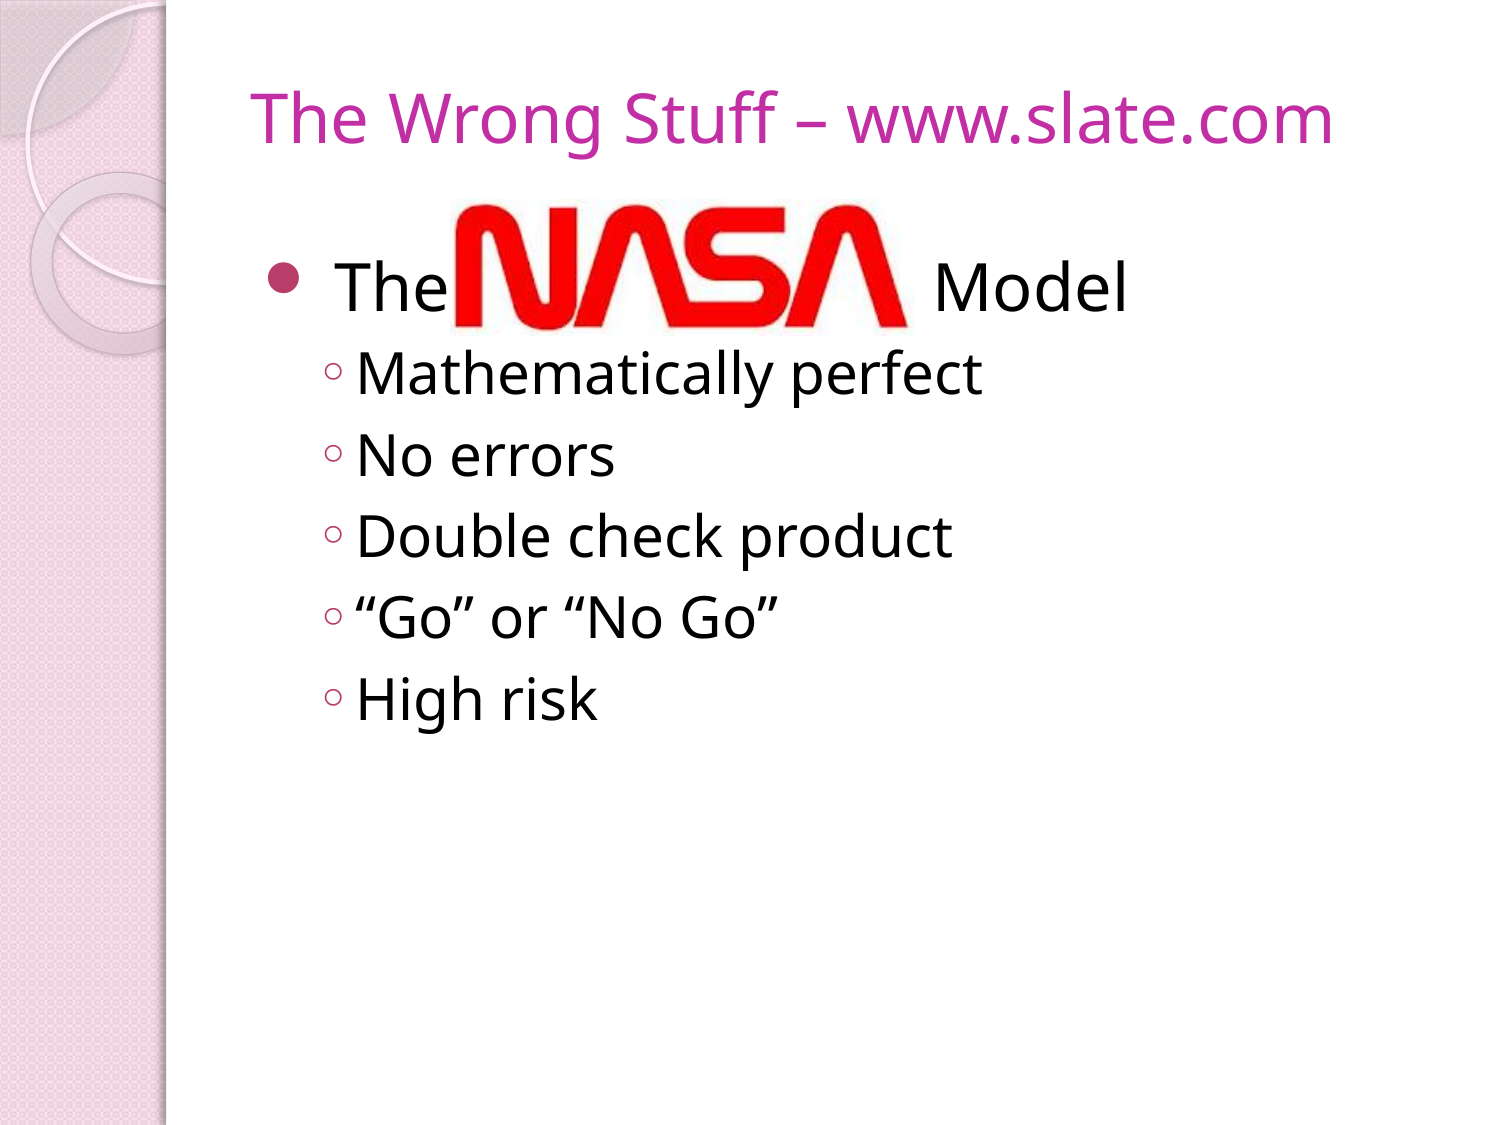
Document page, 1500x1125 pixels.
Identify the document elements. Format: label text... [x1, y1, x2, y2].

title The Wrong Stuff – www.slate.com [235, 45, 1466, 188]
list The Model Mathematically perfect No errors Double check product “Go” or “No Go” High risk [235, 237, 1466, 1025]
picture [449, 199, 915, 337]
